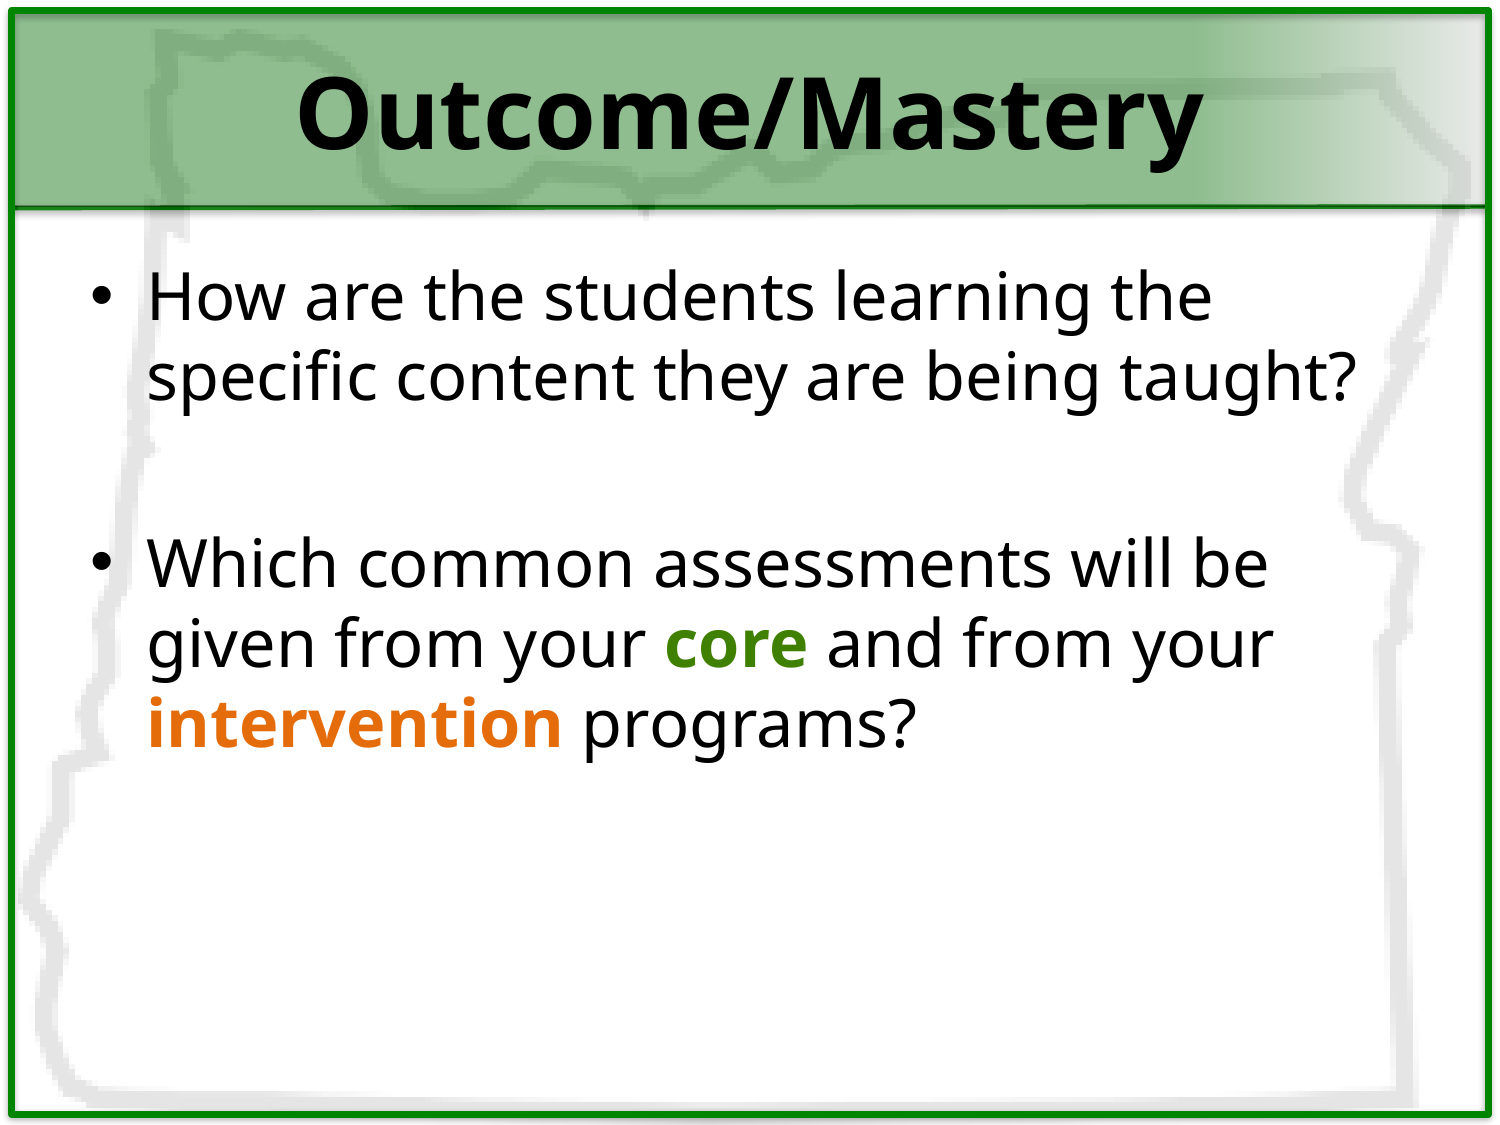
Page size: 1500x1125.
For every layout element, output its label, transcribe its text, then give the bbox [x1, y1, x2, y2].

title Outcome/Mastery [75, 29, 1425, 191]
list How are the students learning the specific content they are being taught? Which common assessments will be given from your core and from your intervention programs? [75, 246, 1425, 1068]
